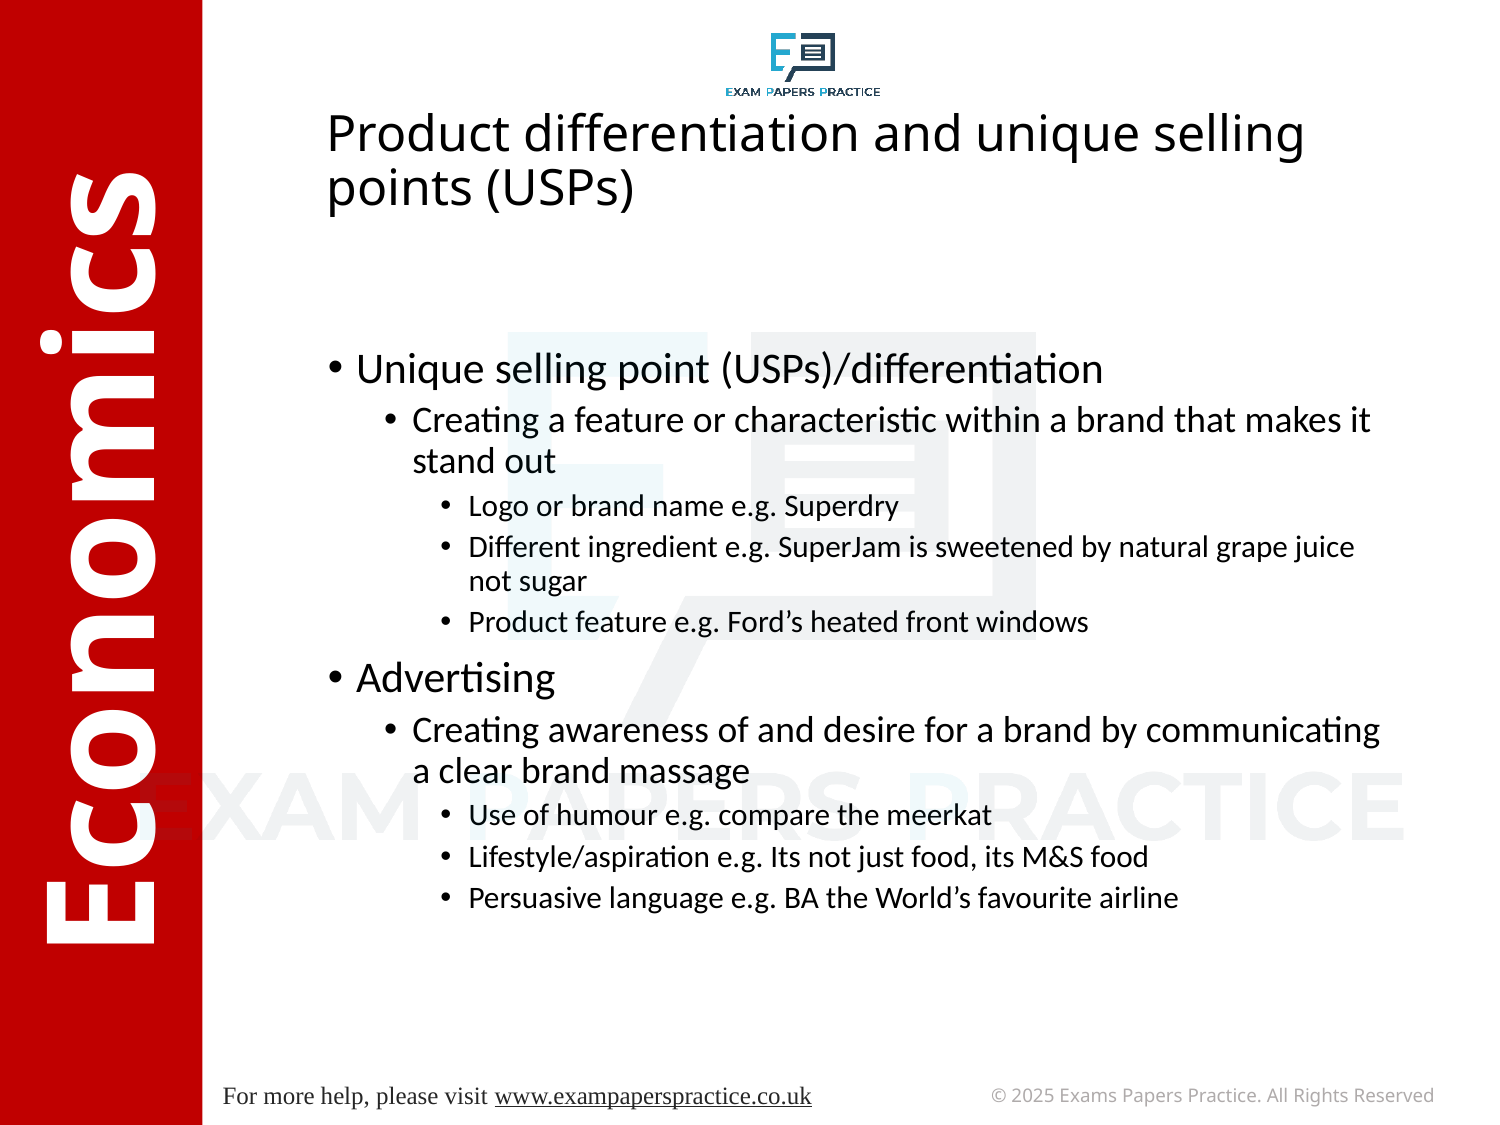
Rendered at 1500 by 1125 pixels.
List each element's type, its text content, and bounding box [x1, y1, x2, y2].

text_box For more help, please visit www.exampaperspractice.co.uk [186, 1071, 849, 1111]
text_box © 2025 Exams Papers Practice. All Rights Reserved [962, 1076, 1463, 1114]
title Product differentiation and unique selling points (USPs) [305, 47, 1403, 277]
list Unique selling point (USPs)/differentiation Creating a feature or characteristic within a brand that makes it stand out Logo or brand name e.g. Superdry Different ingredient e.g. SuperJam is sweetened by natural grape juice not sugar Product feature e.g. Ford’s heated front windows Advertising Creating awareness of and desire for a brand by communicating a clear brand massage Use of humour e.g. compare the meerkat Lifestyle/aspiration e.g. Its not just food, its M&S food Persuasive language e.g. BA the World’s favourite airline [307, 841, 1403, 1029]
picture [726, 33, 880, 96]
picture [140, 332, 1404, 841]
